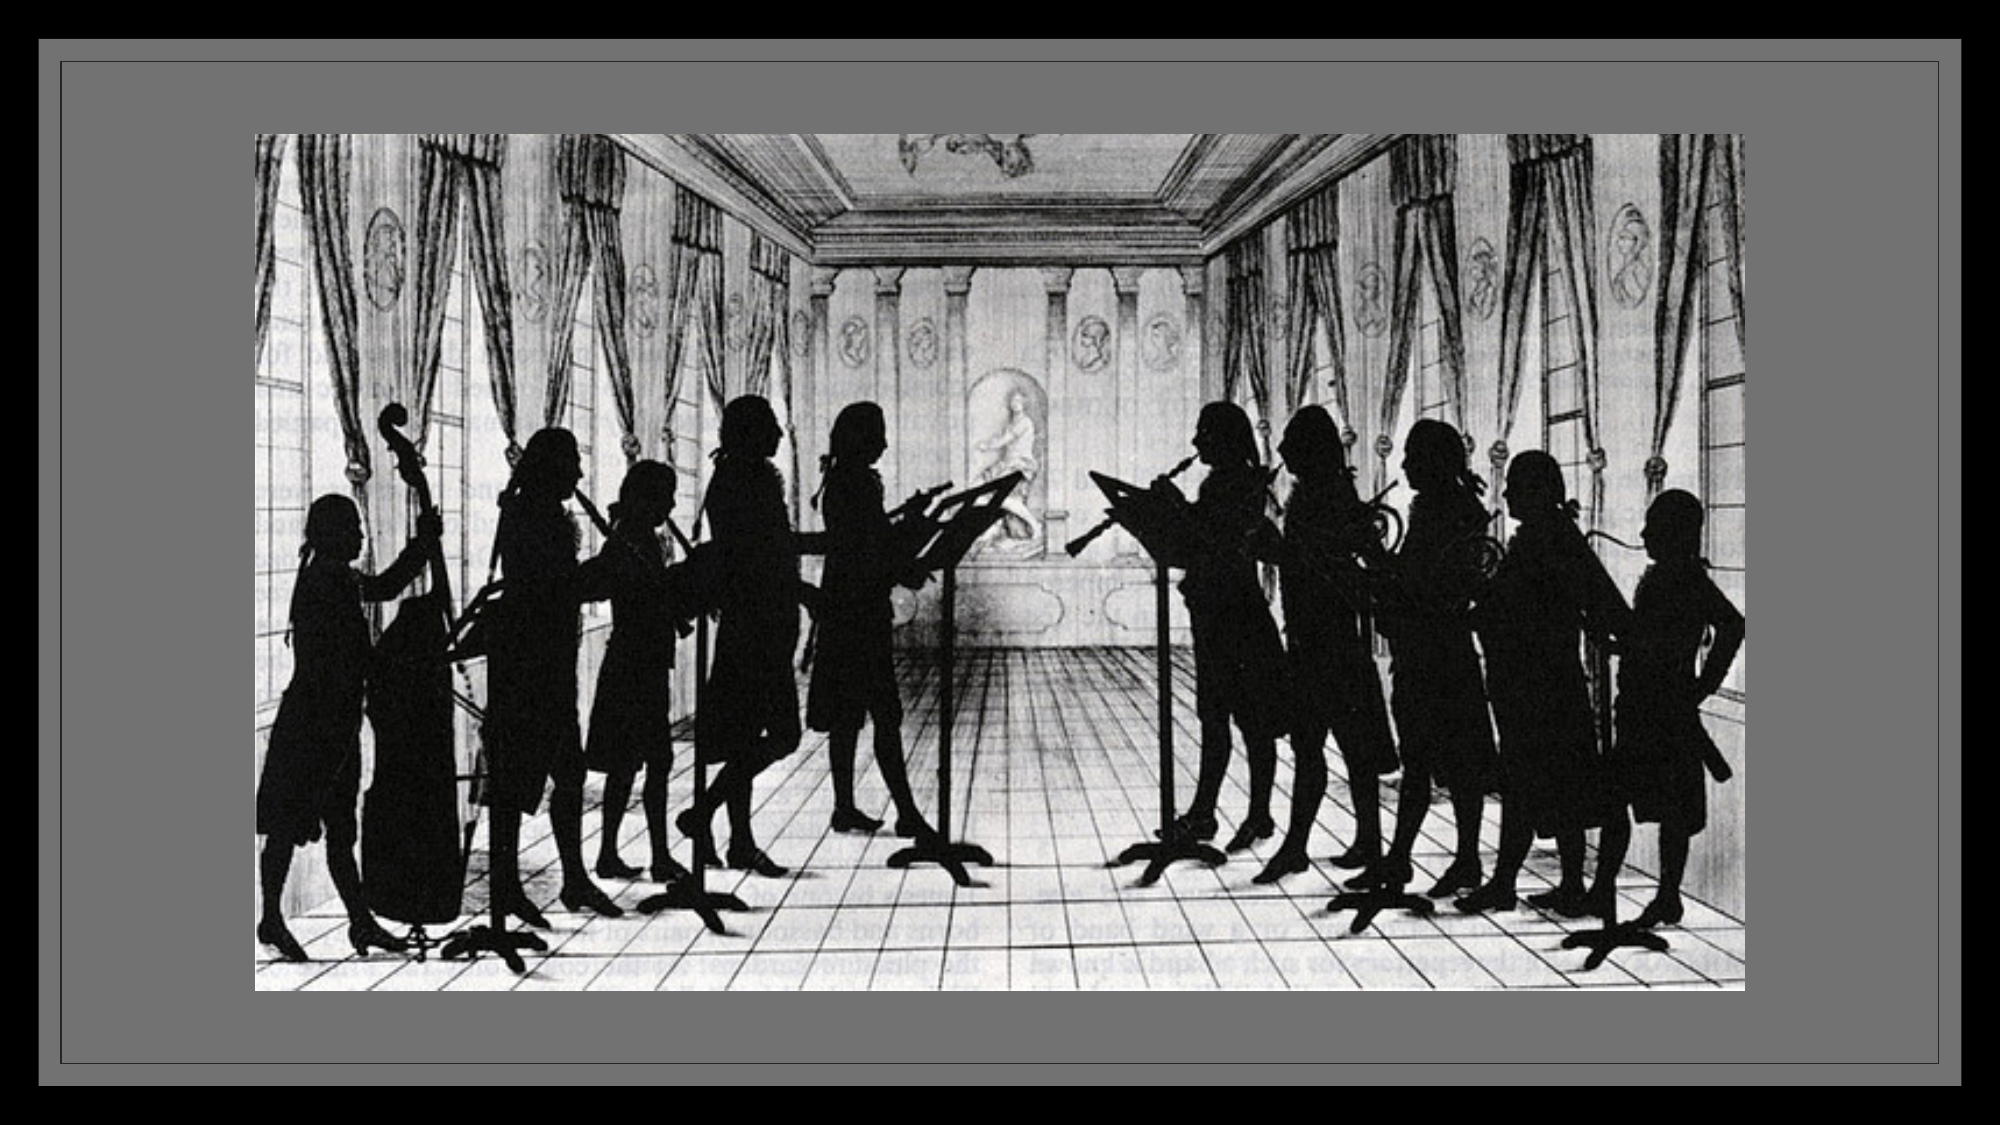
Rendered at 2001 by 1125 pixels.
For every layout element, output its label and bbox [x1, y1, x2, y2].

picture [255, 134, 1745, 991]
